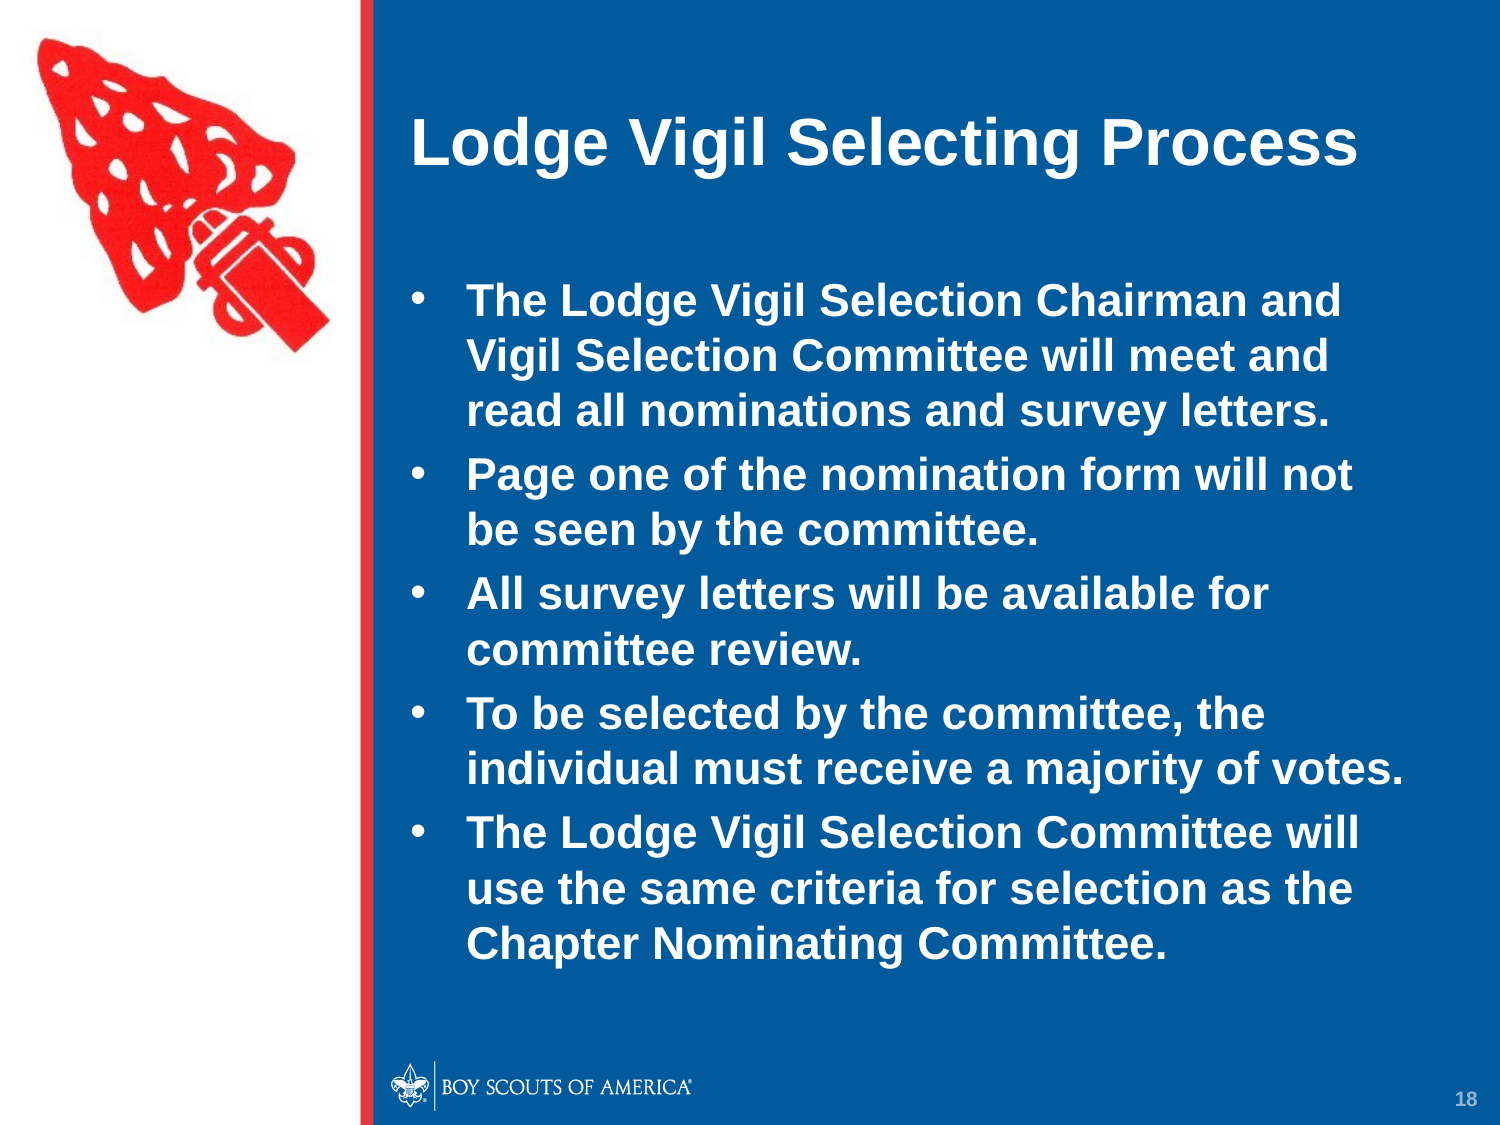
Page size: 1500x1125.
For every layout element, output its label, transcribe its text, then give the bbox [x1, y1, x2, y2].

title Lodge Vigil Selecting Process [395, 45, 1413, 233]
slide_number 18 [1425, 1067, 1493, 1125]
list The Lodge Vigil Selection Chairman and Vigil Selection Committee will meet and read all nominations and survey letters. Page one of the nomination form will not be seen by the committee. All survey letters will be available for committee review. To be selected by the committee, the individual must receive a majority of votes. The Lodge Vigil Selection Committee will use the same criteria for selection as the Chapter Nominating Committee. [395, 262, 1425, 1005]
picture [0, 0, 1500, 1125]
